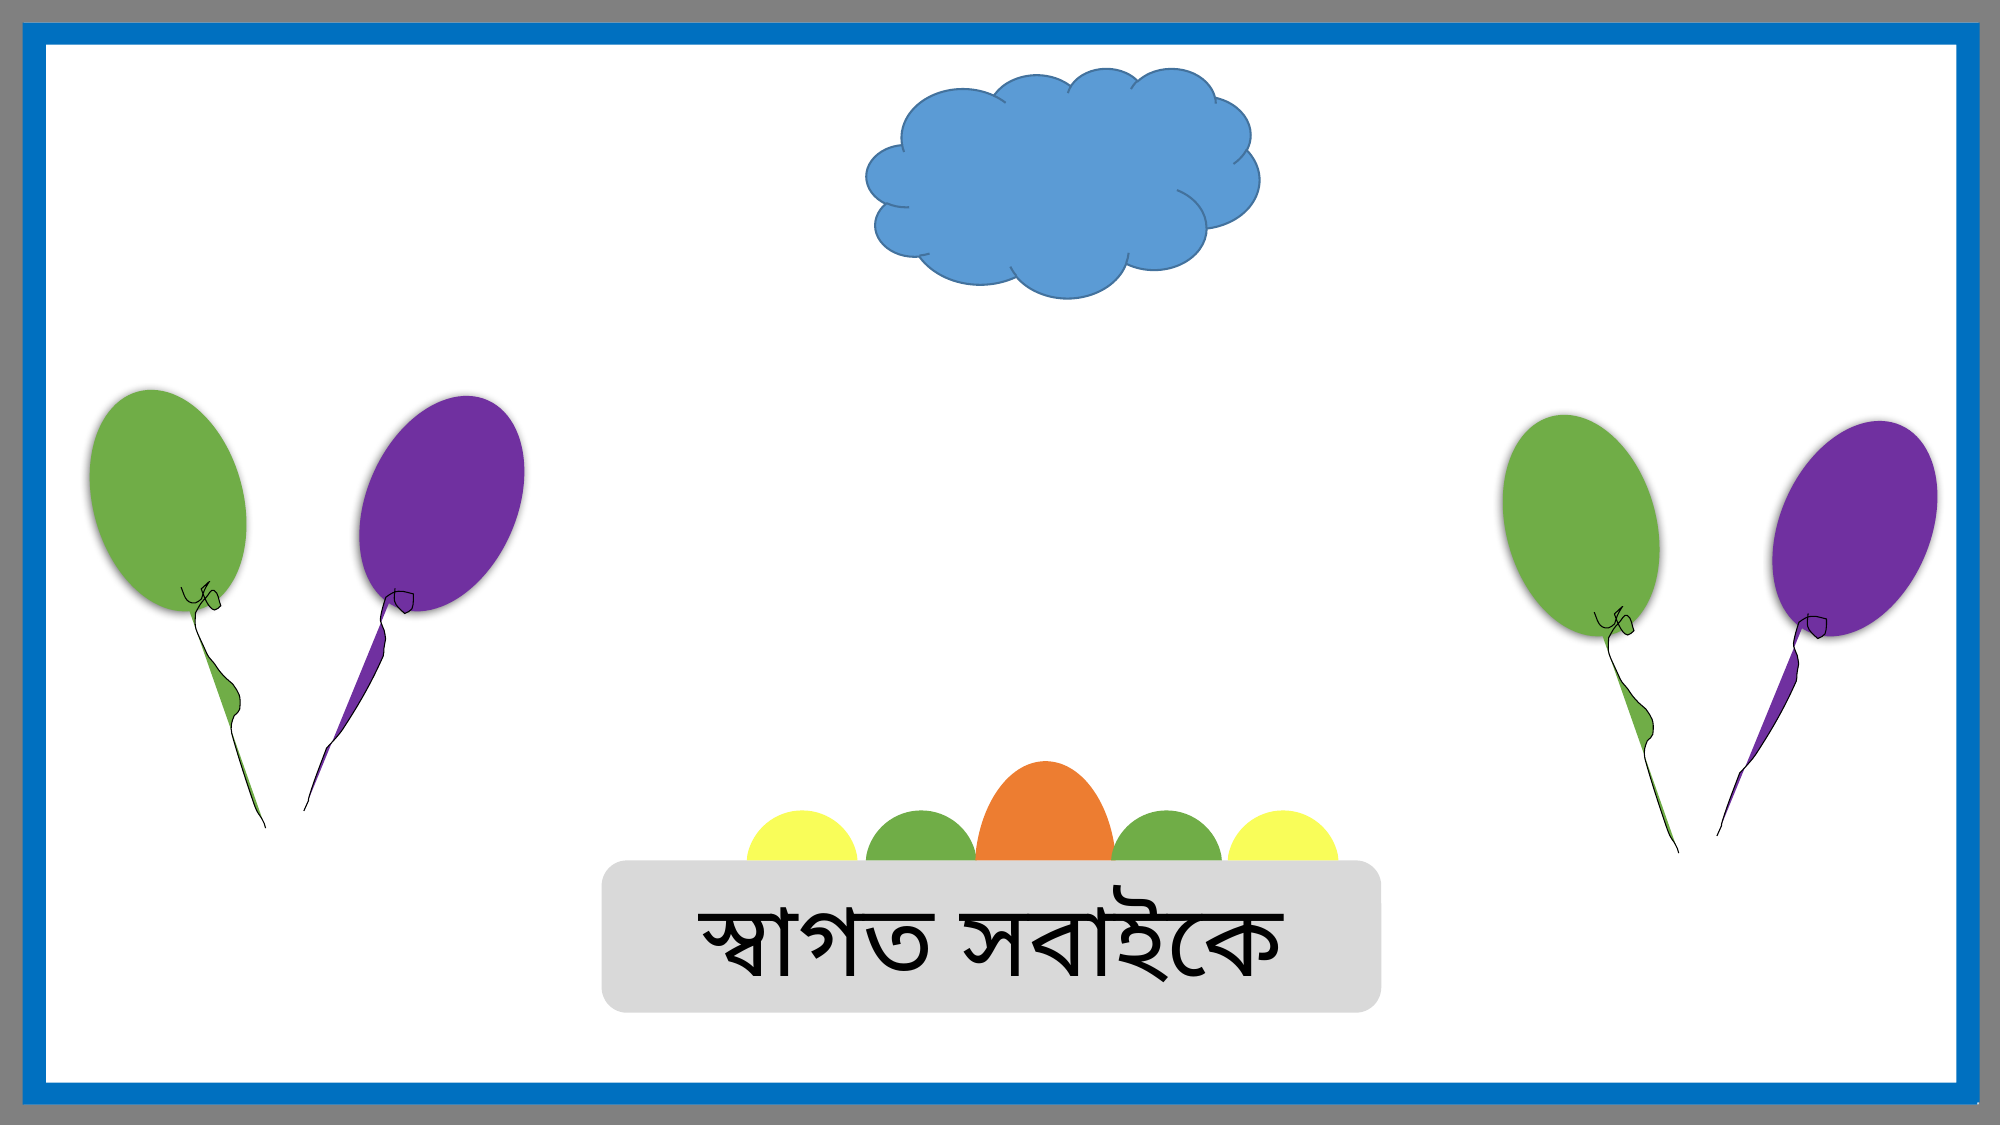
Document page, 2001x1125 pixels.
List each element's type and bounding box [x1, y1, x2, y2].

text_box [601, 761, 1382, 1013]
text_box [1536, 408, 1687, 864]
text_box [1734, 405, 1885, 856]
text_box [123, 383, 274, 839]
text_box [22, 22, 1980, 1105]
text_box [865, 67, 1261, 300]
text_box [321, 380, 472, 831]
text_box [0, 0, 2000, 1125]
